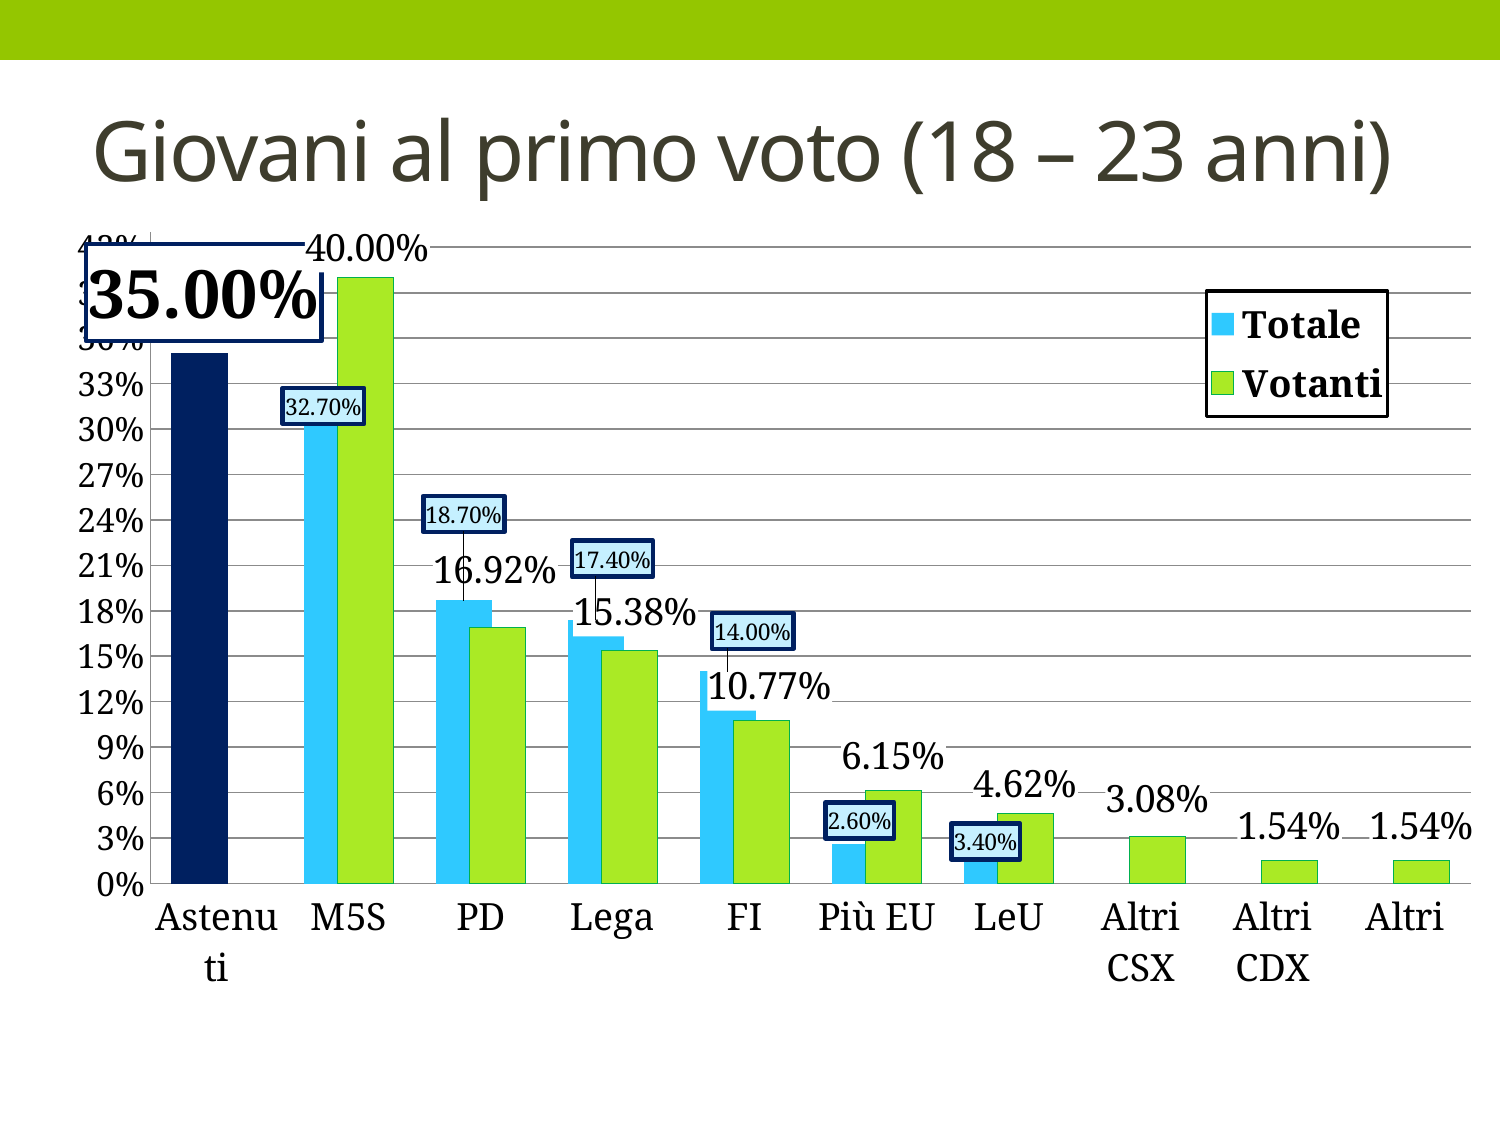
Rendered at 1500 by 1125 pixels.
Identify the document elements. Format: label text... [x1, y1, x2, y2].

title Giovani al primo voto (18 – 23 anni) [76, 66, 1427, 205]
chart [29, 207, 1475, 1083]
